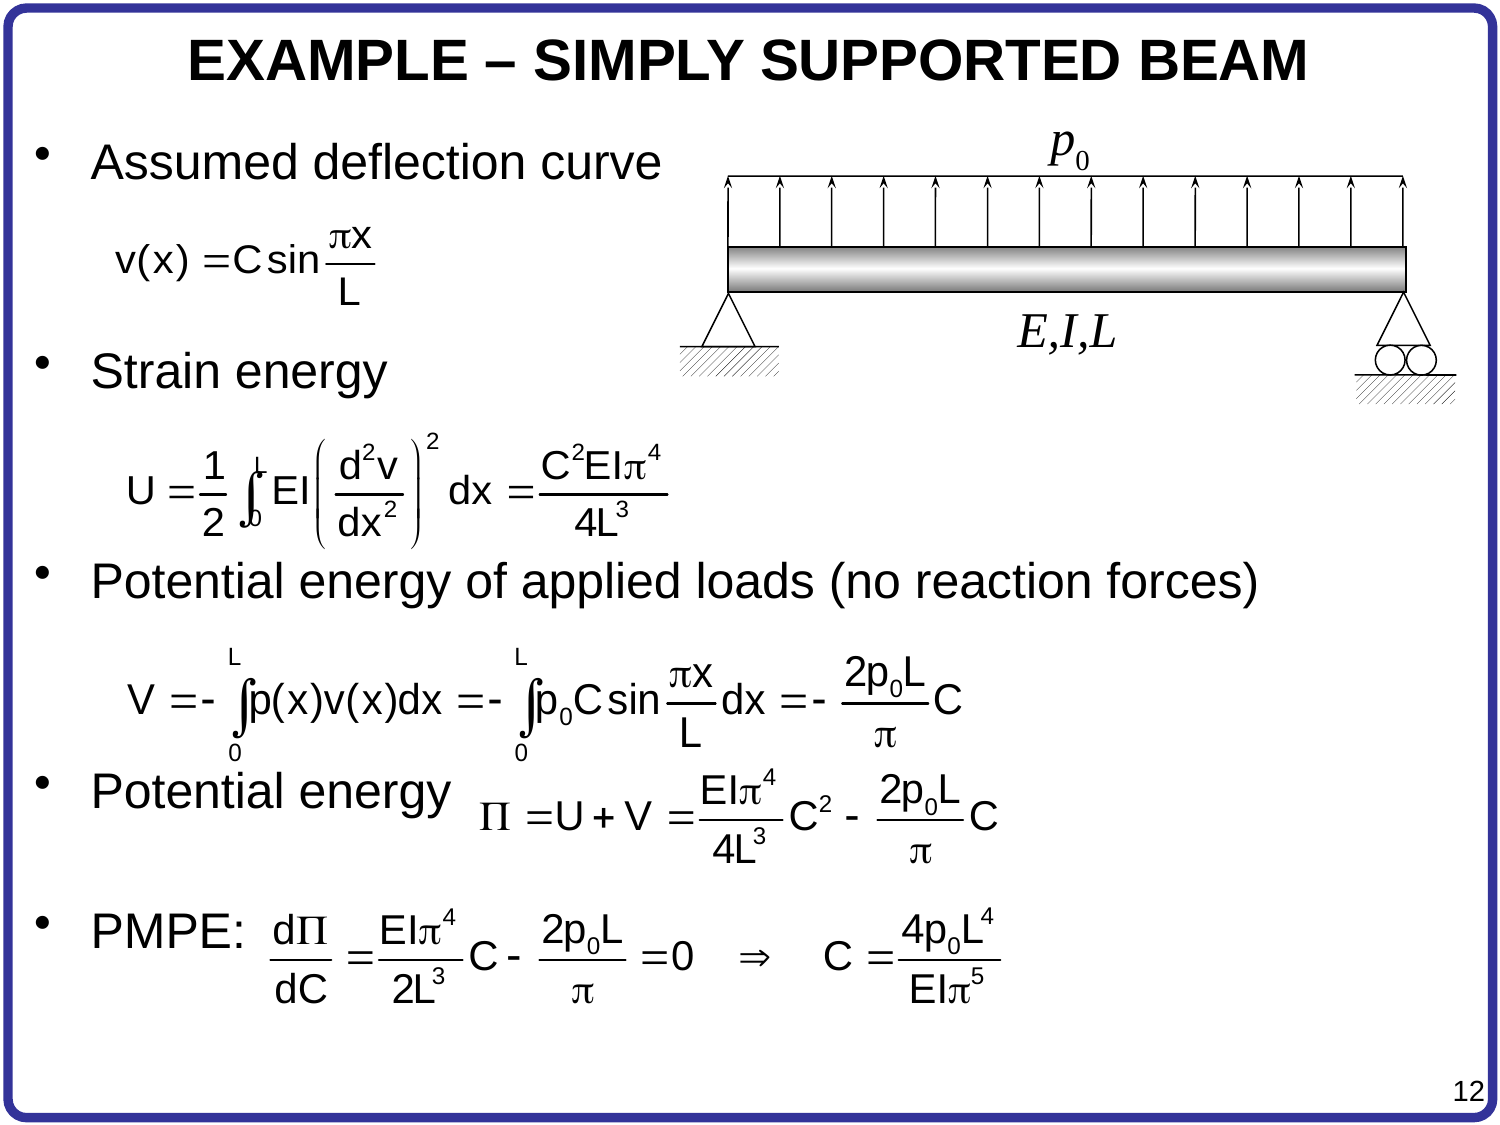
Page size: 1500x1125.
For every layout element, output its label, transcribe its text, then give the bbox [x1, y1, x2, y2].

title EXAMPLE – SIMPLY SUPPORTED BEAM [6, 7, 1492, 106]
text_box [475, 761, 1002, 869]
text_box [122, 640, 968, 767]
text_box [679, 104, 1457, 405]
list Assumed deflection curve Strain energy Potential energy of applied loads (no reaction forces) Potential energy PMPE: [18, 121, 1481, 1012]
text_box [265, 901, 1006, 1009]
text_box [111, 211, 380, 311]
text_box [124, 425, 674, 556]
